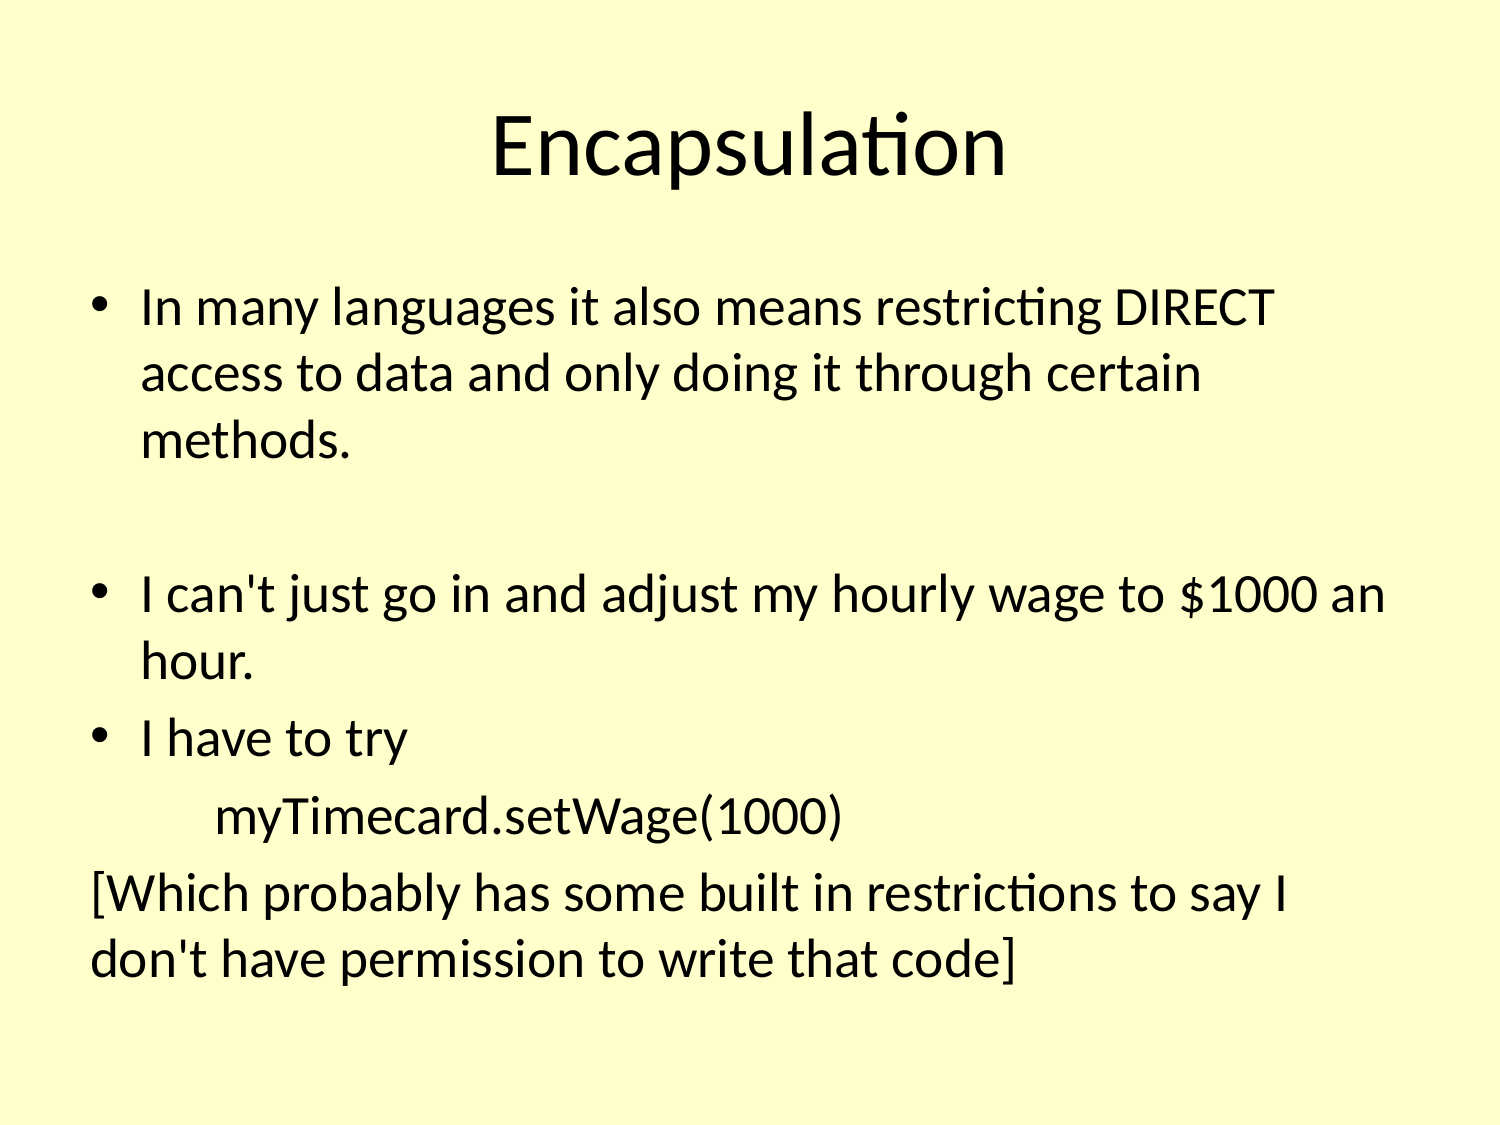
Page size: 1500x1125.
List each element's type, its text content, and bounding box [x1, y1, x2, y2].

list In many languages it also means restricting DIRECT access to data and only doing it through certain methods. I can't just go in and adjust my hourly wage to $1000 an hour. I have to try myTimecard.setWage(1000) [Which probably has some built in restrictions to say I don't have permission to write that code] [75, 262, 1425, 1005]
title Encapsulation [75, 45, 1425, 233]
